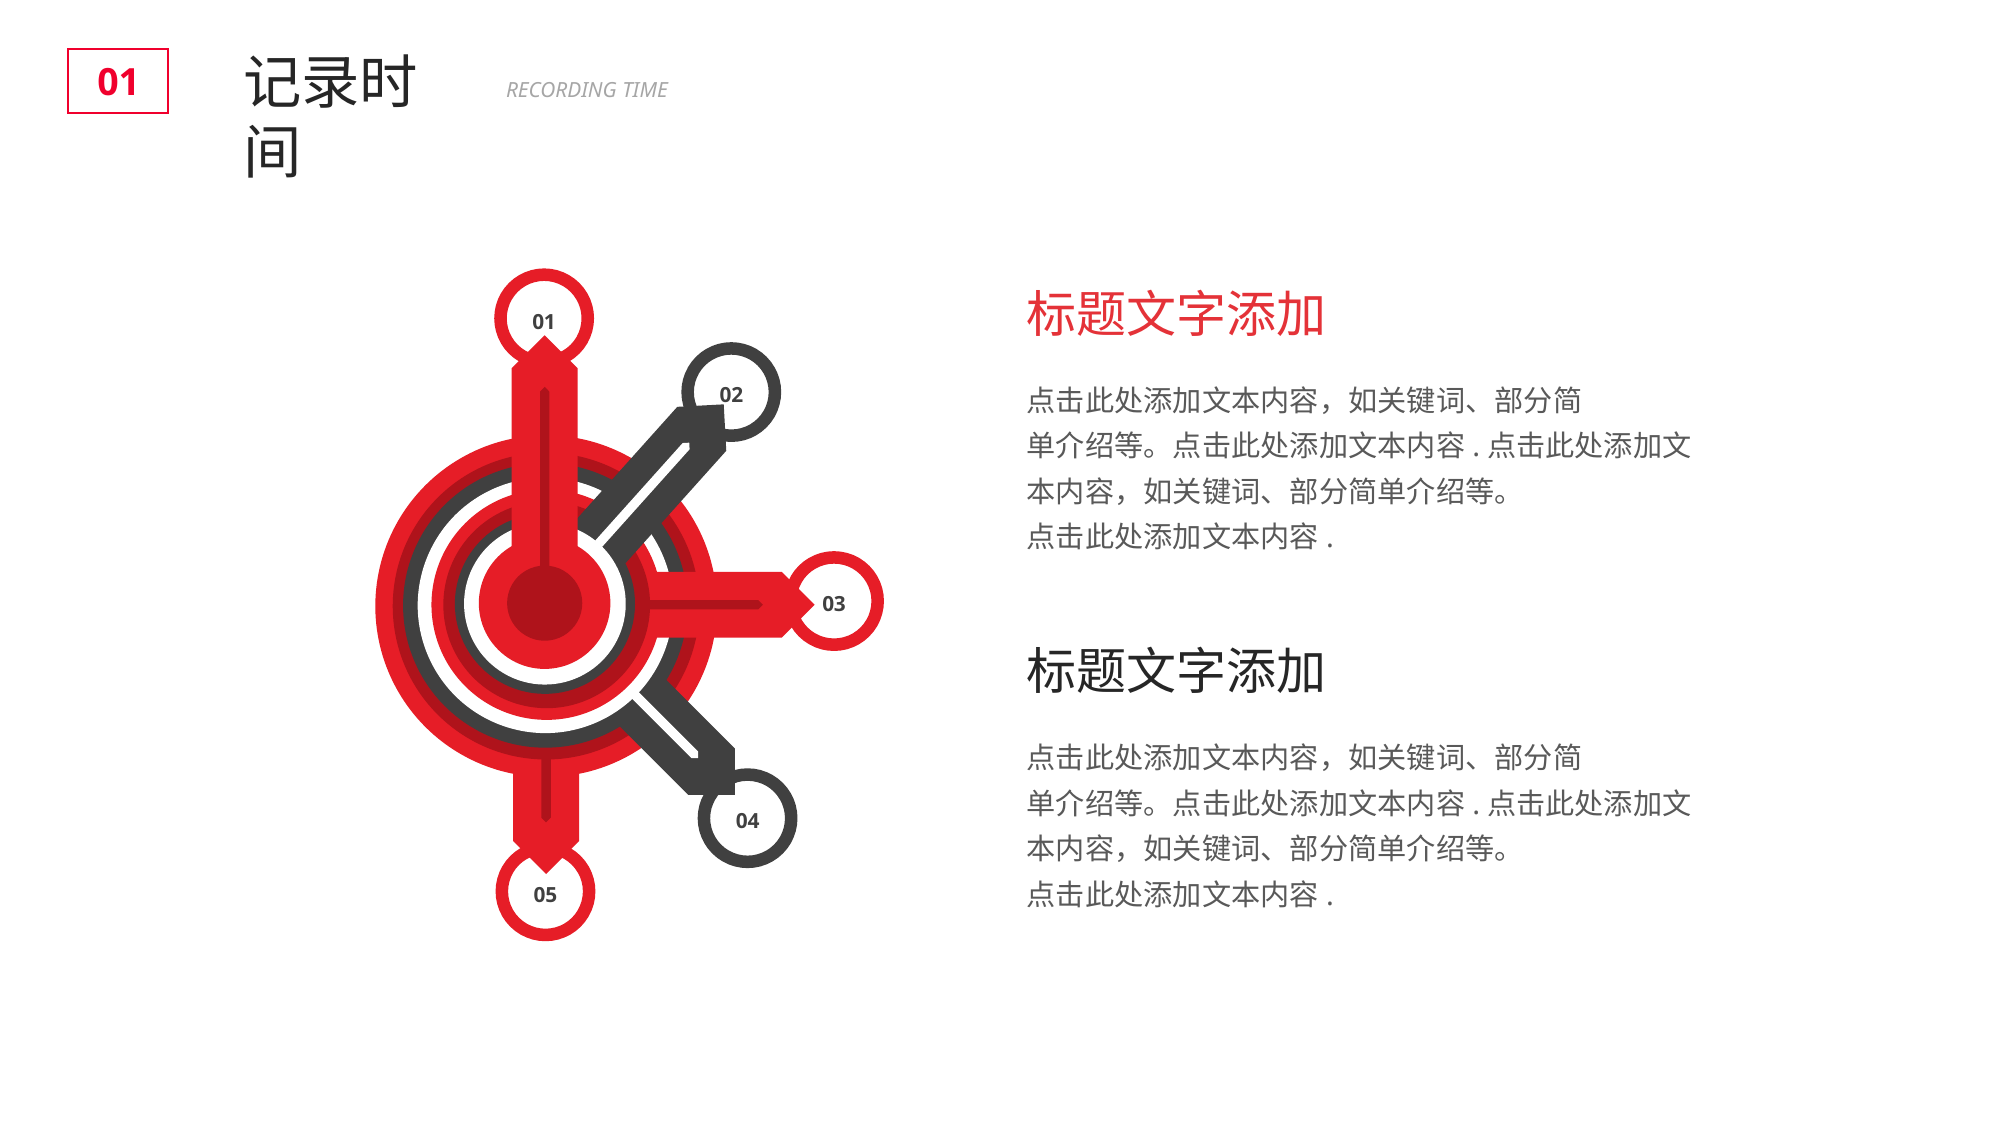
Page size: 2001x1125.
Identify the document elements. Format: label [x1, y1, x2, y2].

text_box [67, 37, 785, 124]
text_box [1011, 632, 1725, 918]
text_box [375, 274, 878, 935]
text_box [1011, 274, 1725, 560]
